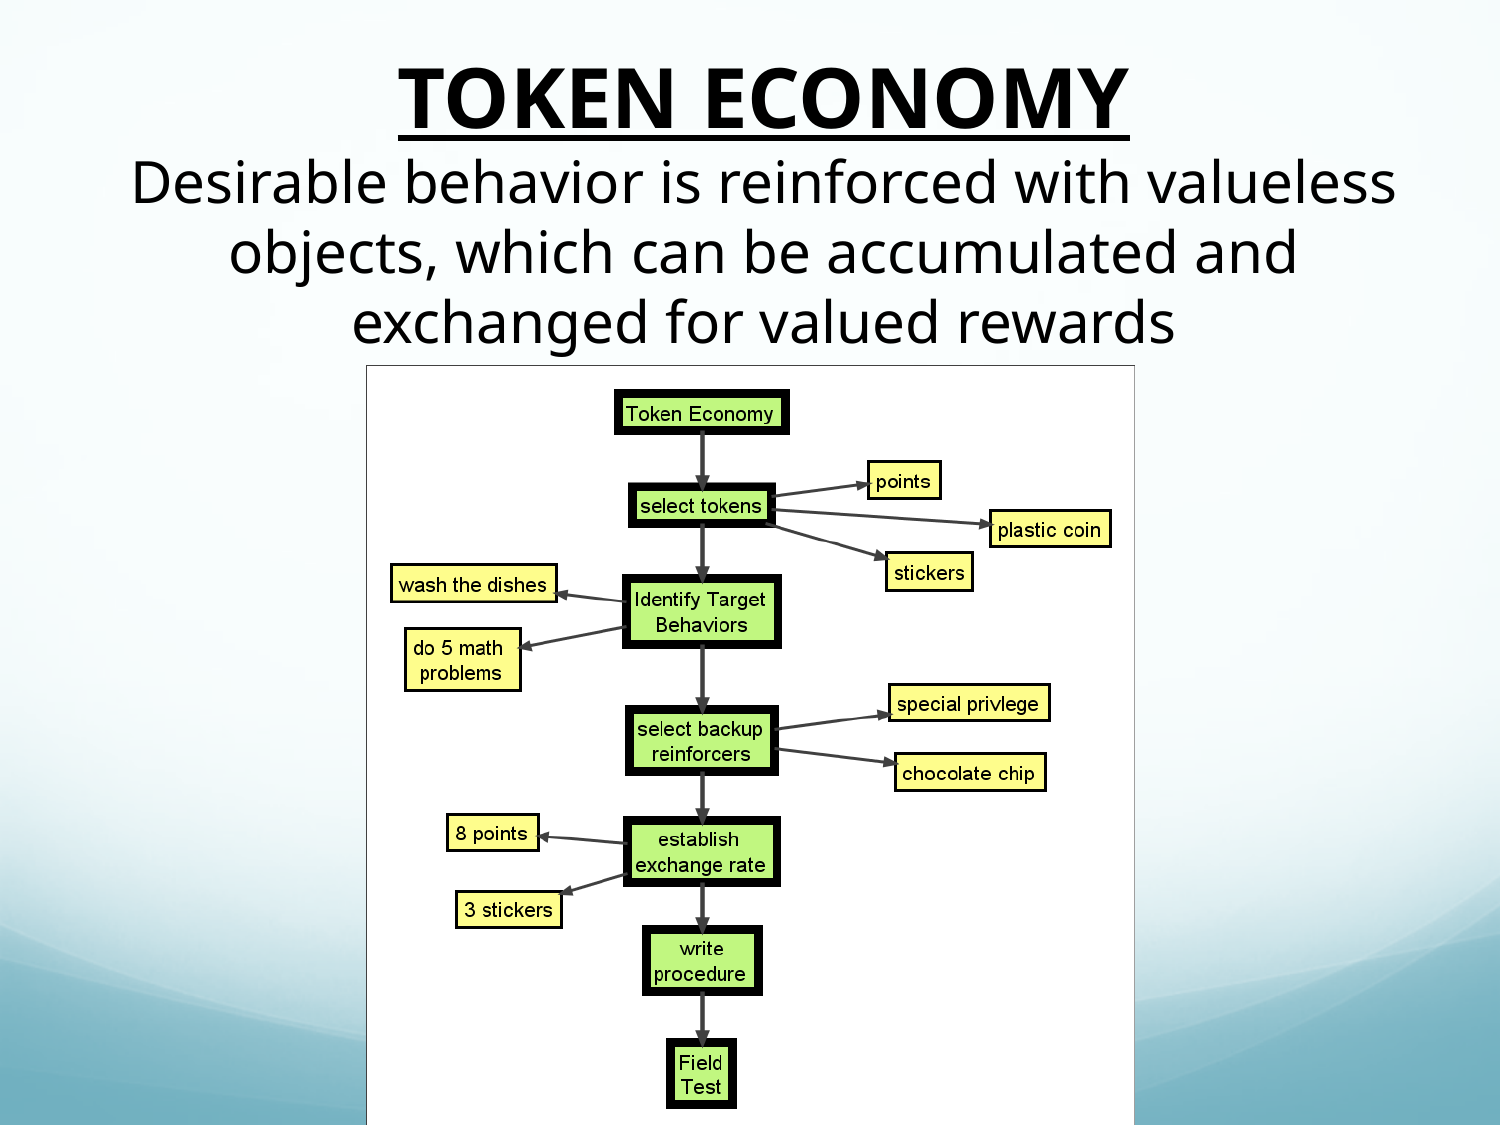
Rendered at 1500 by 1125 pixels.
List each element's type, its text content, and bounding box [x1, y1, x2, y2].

picture [366, 365, 1136, 1125]
text_box TOKEN ECONOMY Desirable behavior is reinforced with valueless objects, which can be accumulated and exchanged for valued rewards [75, 37, 1453, 363]
